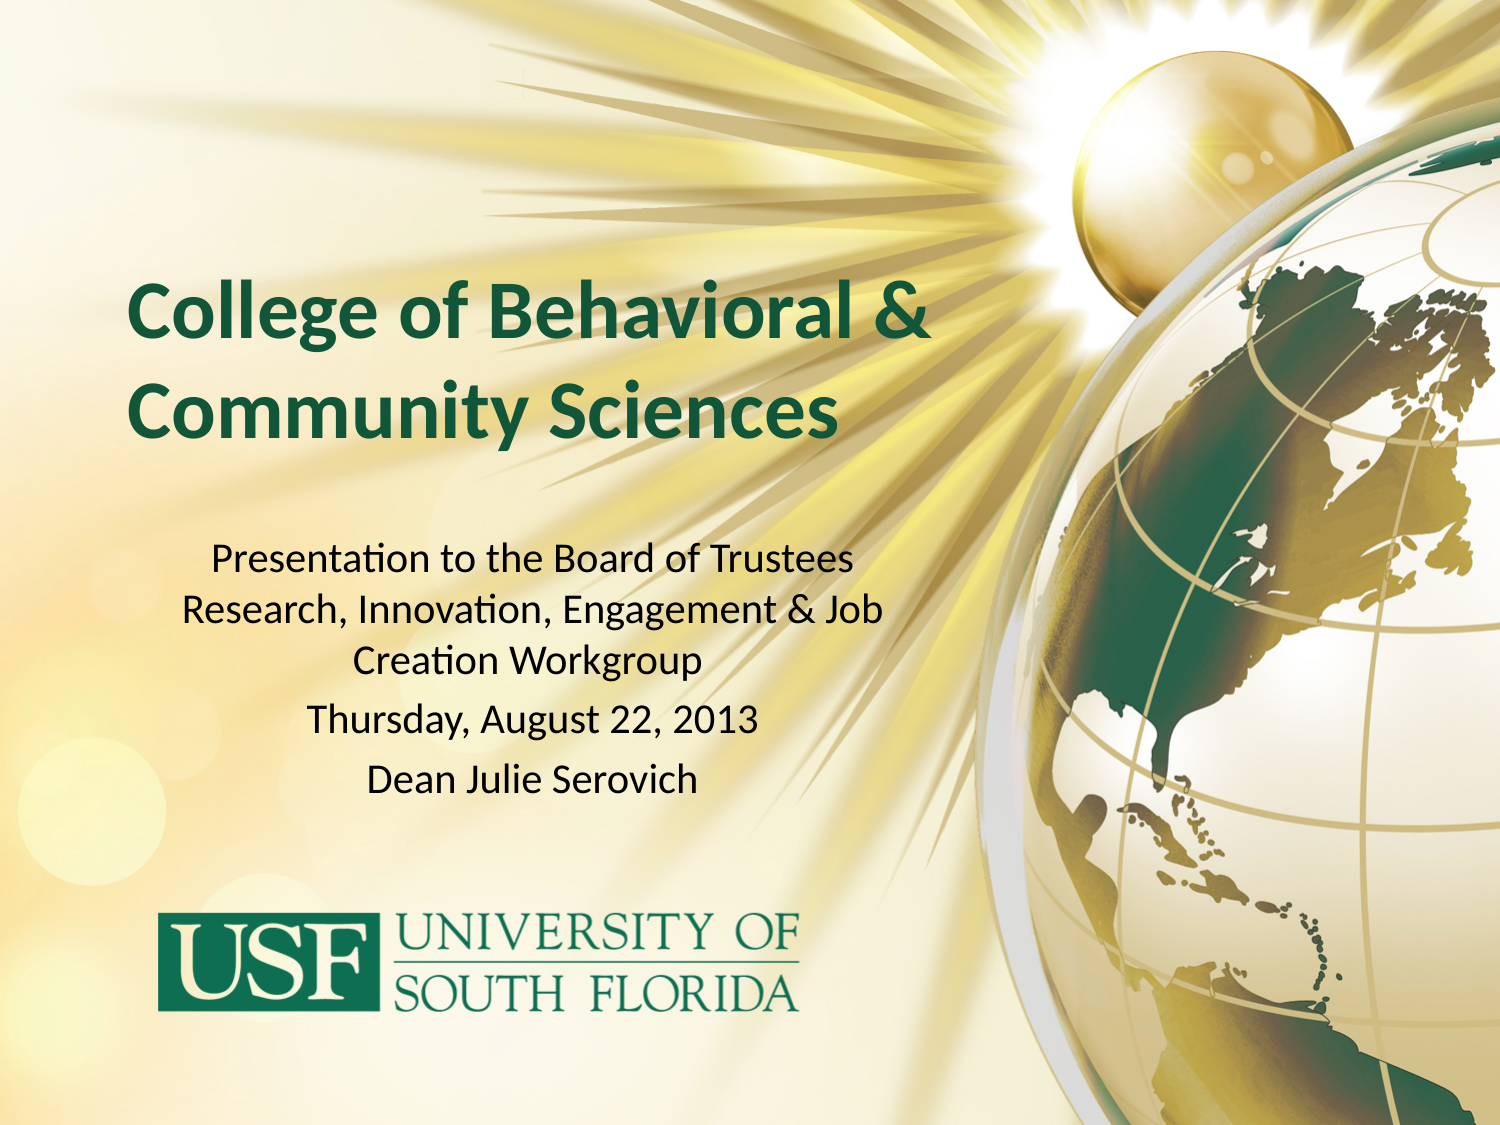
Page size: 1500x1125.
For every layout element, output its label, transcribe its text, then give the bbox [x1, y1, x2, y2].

title College of Behavioral & Community Sciences [112, 234, 1063, 476]
picture [0, 0, 1500, 1125]
subtitle Presentation to the Board of Trustees Research, Innovation, Engagement & Job Creation Workgroup Thursday, August 22, 2013 Dean Julie Serovich [112, 522, 953, 811]
